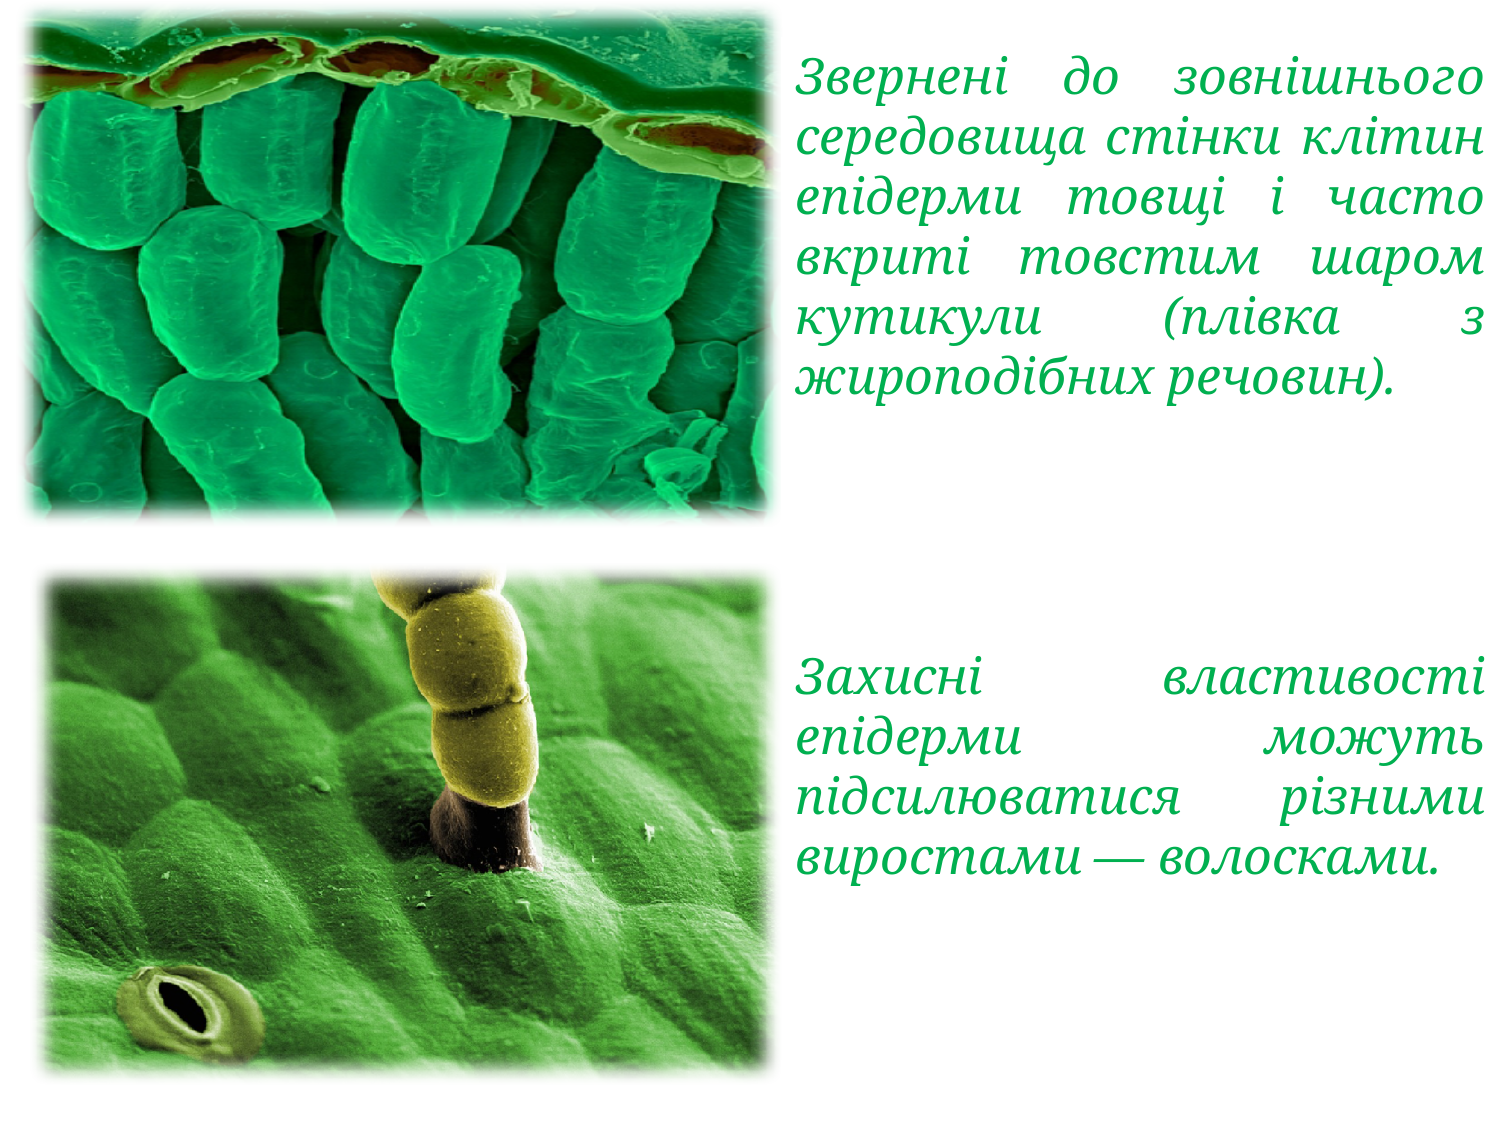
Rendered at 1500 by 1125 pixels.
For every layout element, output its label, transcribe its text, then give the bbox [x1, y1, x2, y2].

text_box Звернені до зовнішнього середовища стінки клітин епідерми товщі і часто вкриті товстим шаром кутикули (плівка з жироподібних речовин). Захисні властивості епідерми можуть підсилюватися різними виростами — волосками. [781, 36, 1500, 952]
picture [29, 562, 782, 1086]
picture [15, 0, 783, 528]
